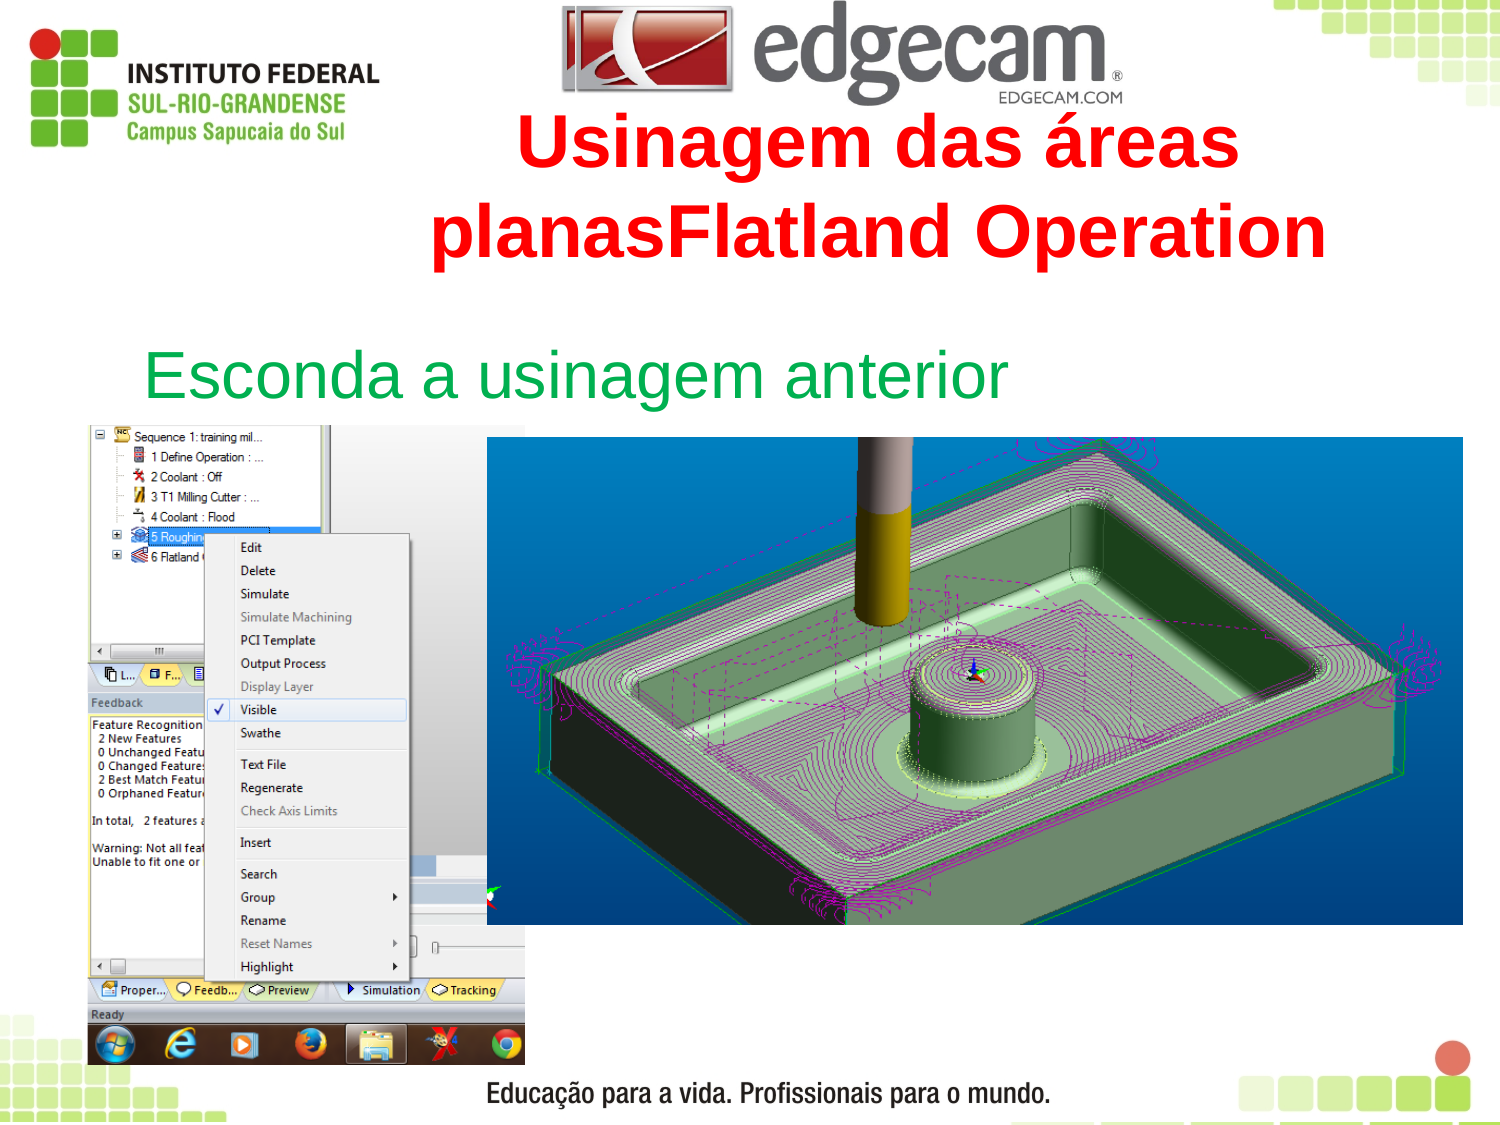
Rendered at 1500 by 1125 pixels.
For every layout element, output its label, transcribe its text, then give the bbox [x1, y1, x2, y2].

picture [0, 0, 1500, 1125]
text_box Esconda a usinagem anterior [129, 324, 1026, 420]
title Usinagem das áreas planasFlatland Operation [312, 74, 1446, 281]
